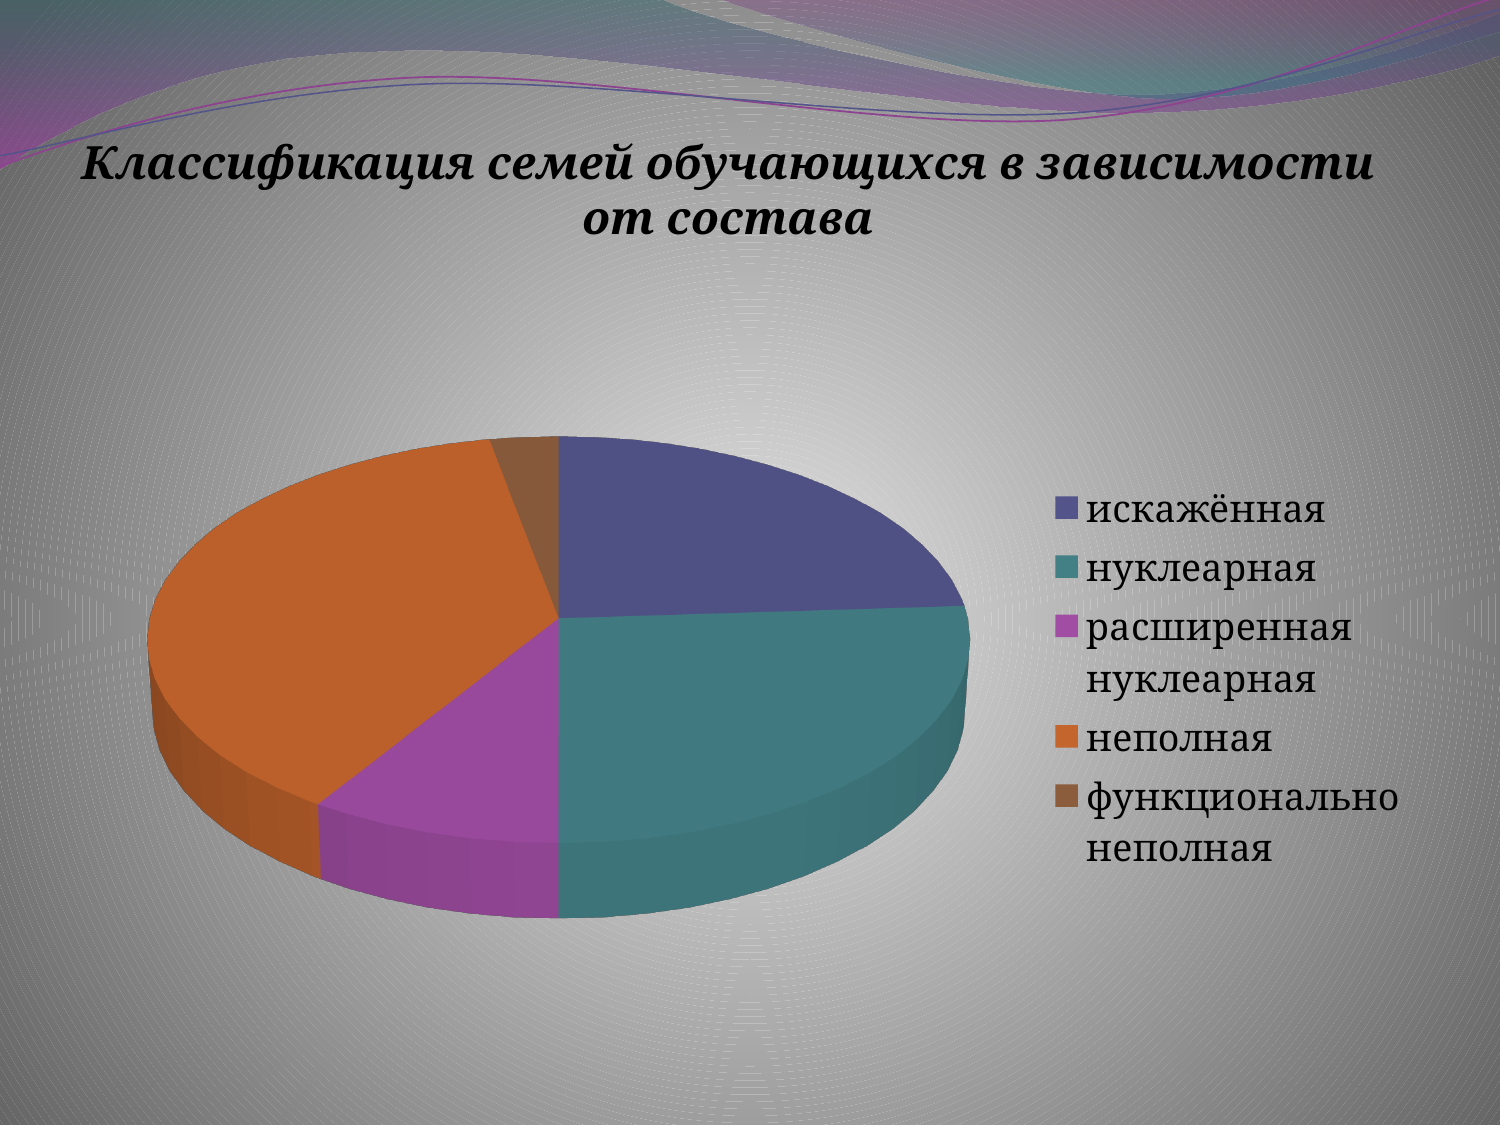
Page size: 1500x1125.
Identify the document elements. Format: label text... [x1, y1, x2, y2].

chart [74, 317, 1426, 1038]
title Классификация семей обучающихся в зависимости от состава [53, 125, 1404, 313]
